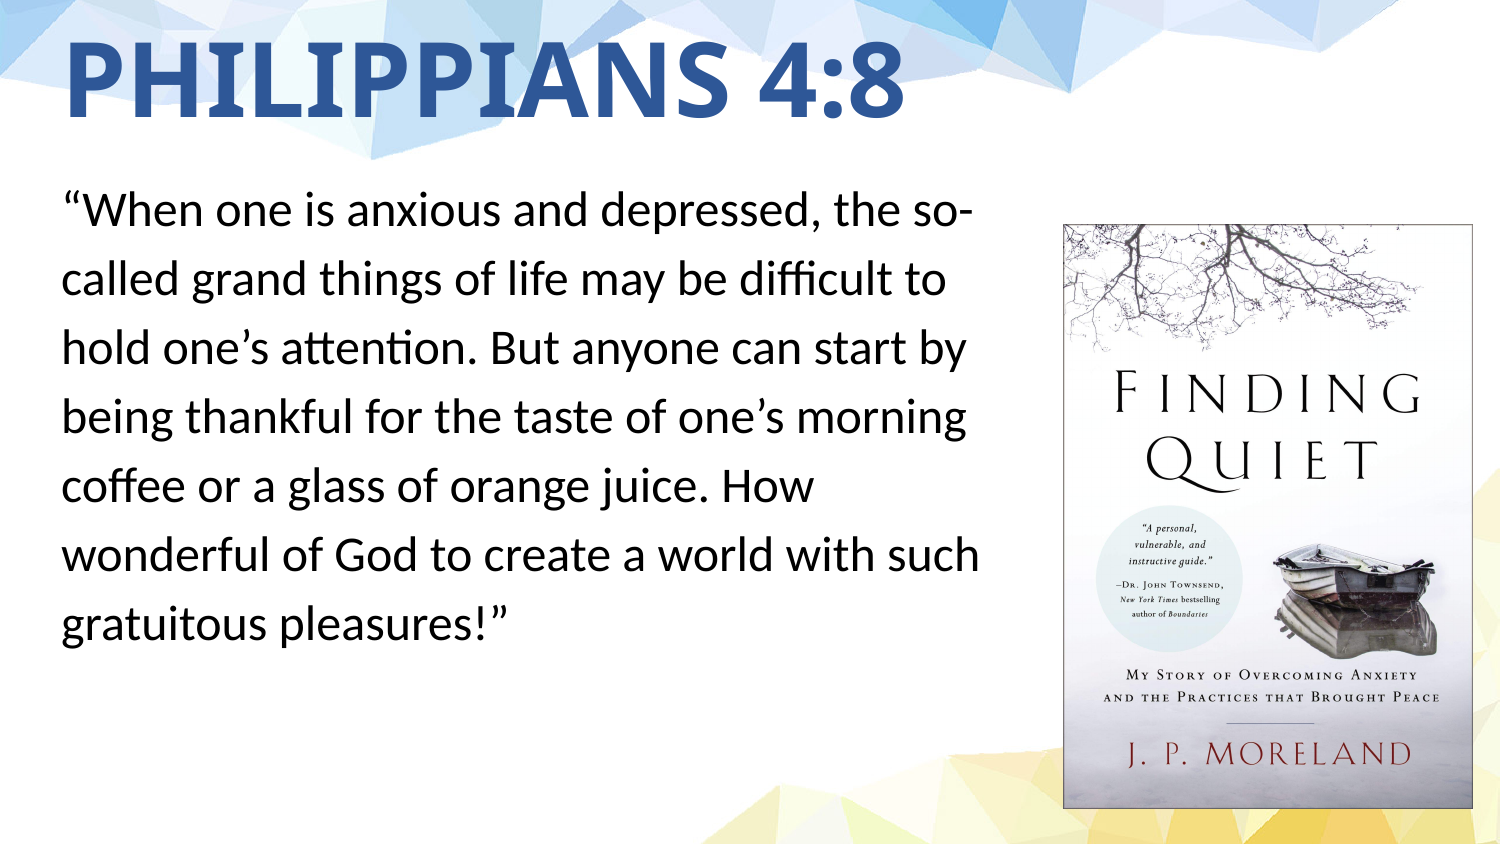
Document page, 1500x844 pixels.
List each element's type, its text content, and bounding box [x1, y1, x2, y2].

list “When one is anxious and depressed, the so-called grand things of life may be difficult to hold one’s attention. But anyone can start by being thankful for the taste of one’s morning coffee or a glass of orange juice. How wonderful of God to create a world with such gratuitous pleasures!” [46, 160, 1043, 844]
title PHILIPPIANS 4:8 [46, 18, 1486, 149]
picture [0, 0, 1500, 844]
